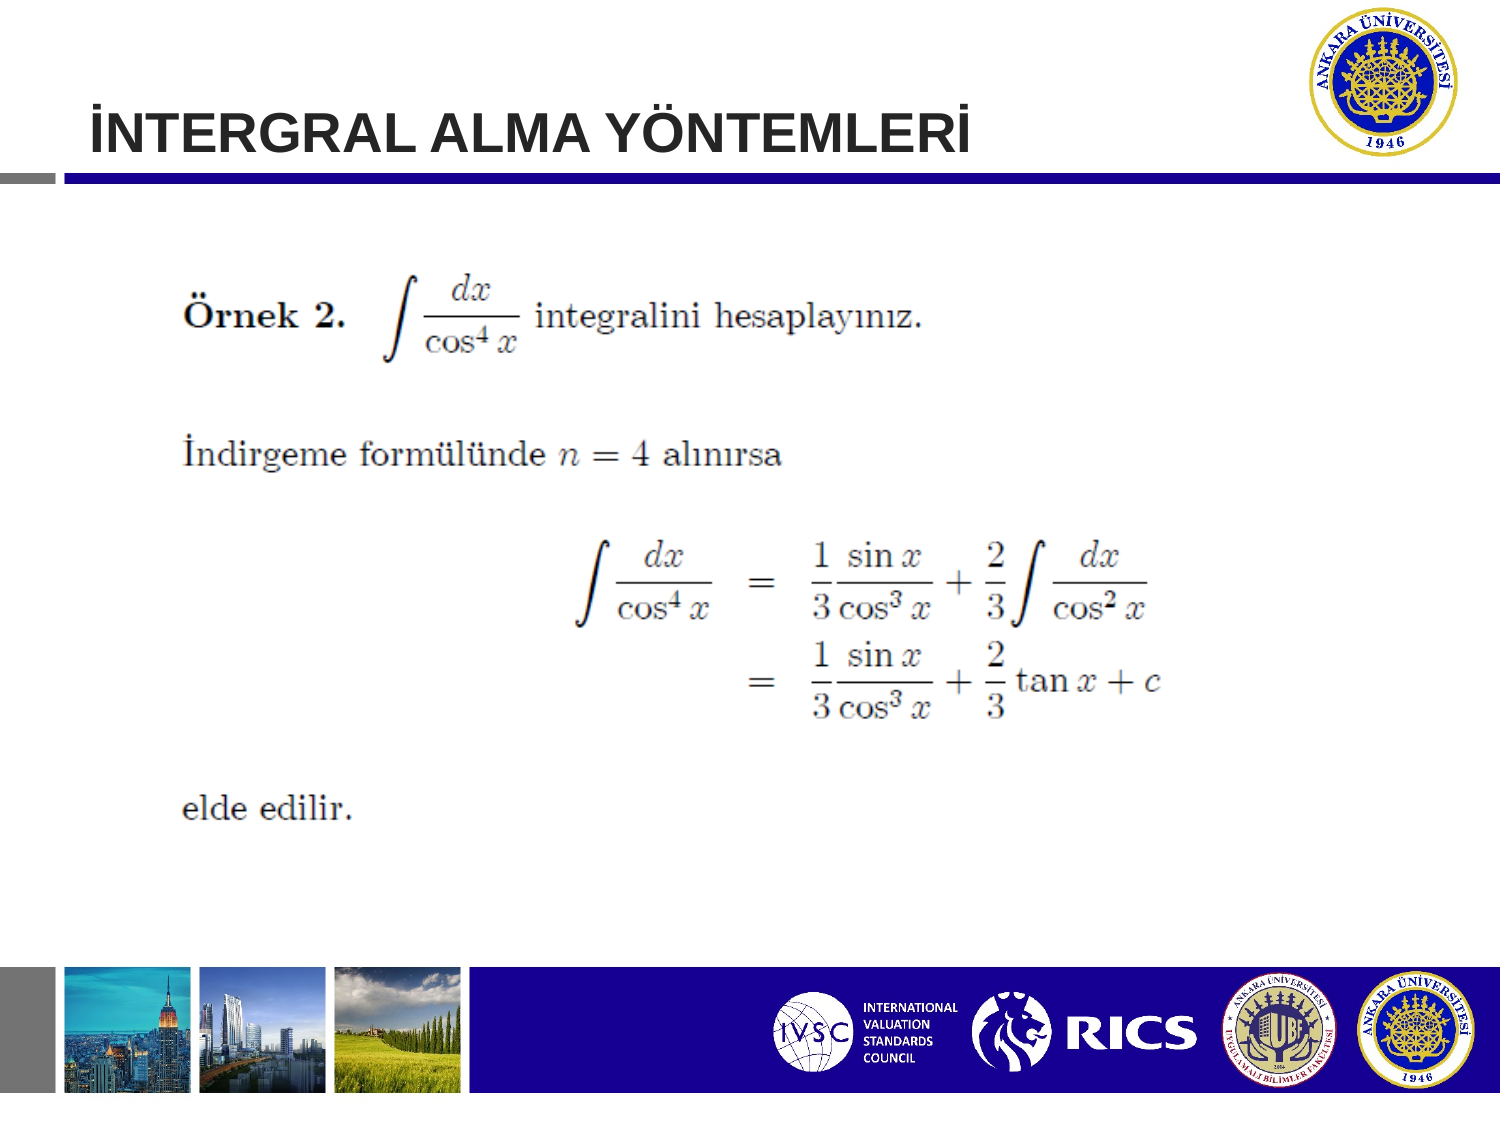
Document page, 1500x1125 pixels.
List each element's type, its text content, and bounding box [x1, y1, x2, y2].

picture [0, 0, 1500, 1125]
title İNTERGRAL ALMA YÖNTEMLERİ [88, 94, 1053, 235]
